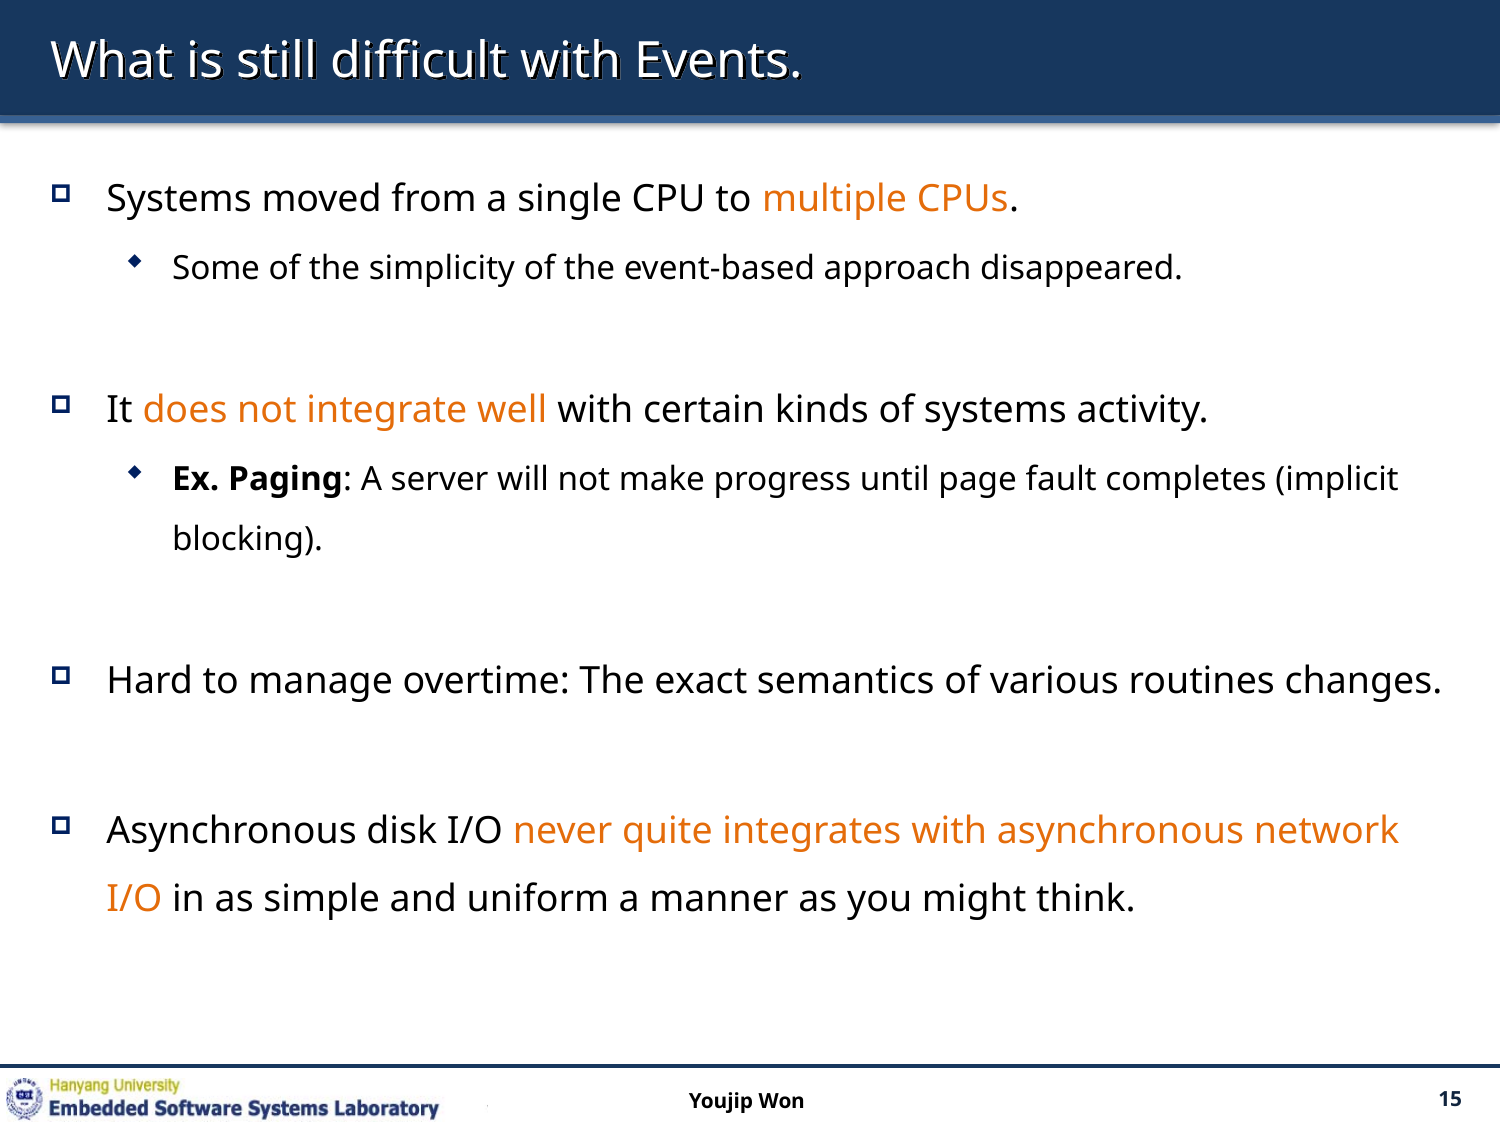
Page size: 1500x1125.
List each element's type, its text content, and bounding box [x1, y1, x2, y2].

list Systems moved from a single CPU to multiple CPUs. Some of the simplicity of the event-based approach disappeared. It does not integrate well with certain kinds of systems activity. Ex. Paging: A server will not make progress until page fault completes (implicit blocking). Hard to manage overtime: The exact semantics of various routines changes. Asynchronous disk I/O never quite integrates with asynchronous network I/O in as simple and uniform a manner as you might think. [34, 144, 1477, 1048]
footer Youjip Won [497, 1079, 997, 1117]
picture [6, 1078, 488, 1122]
title What is still difficult with Events. [34, 8, 1477, 106]
slide_number 15 [1306, 1081, 1483, 1118]
